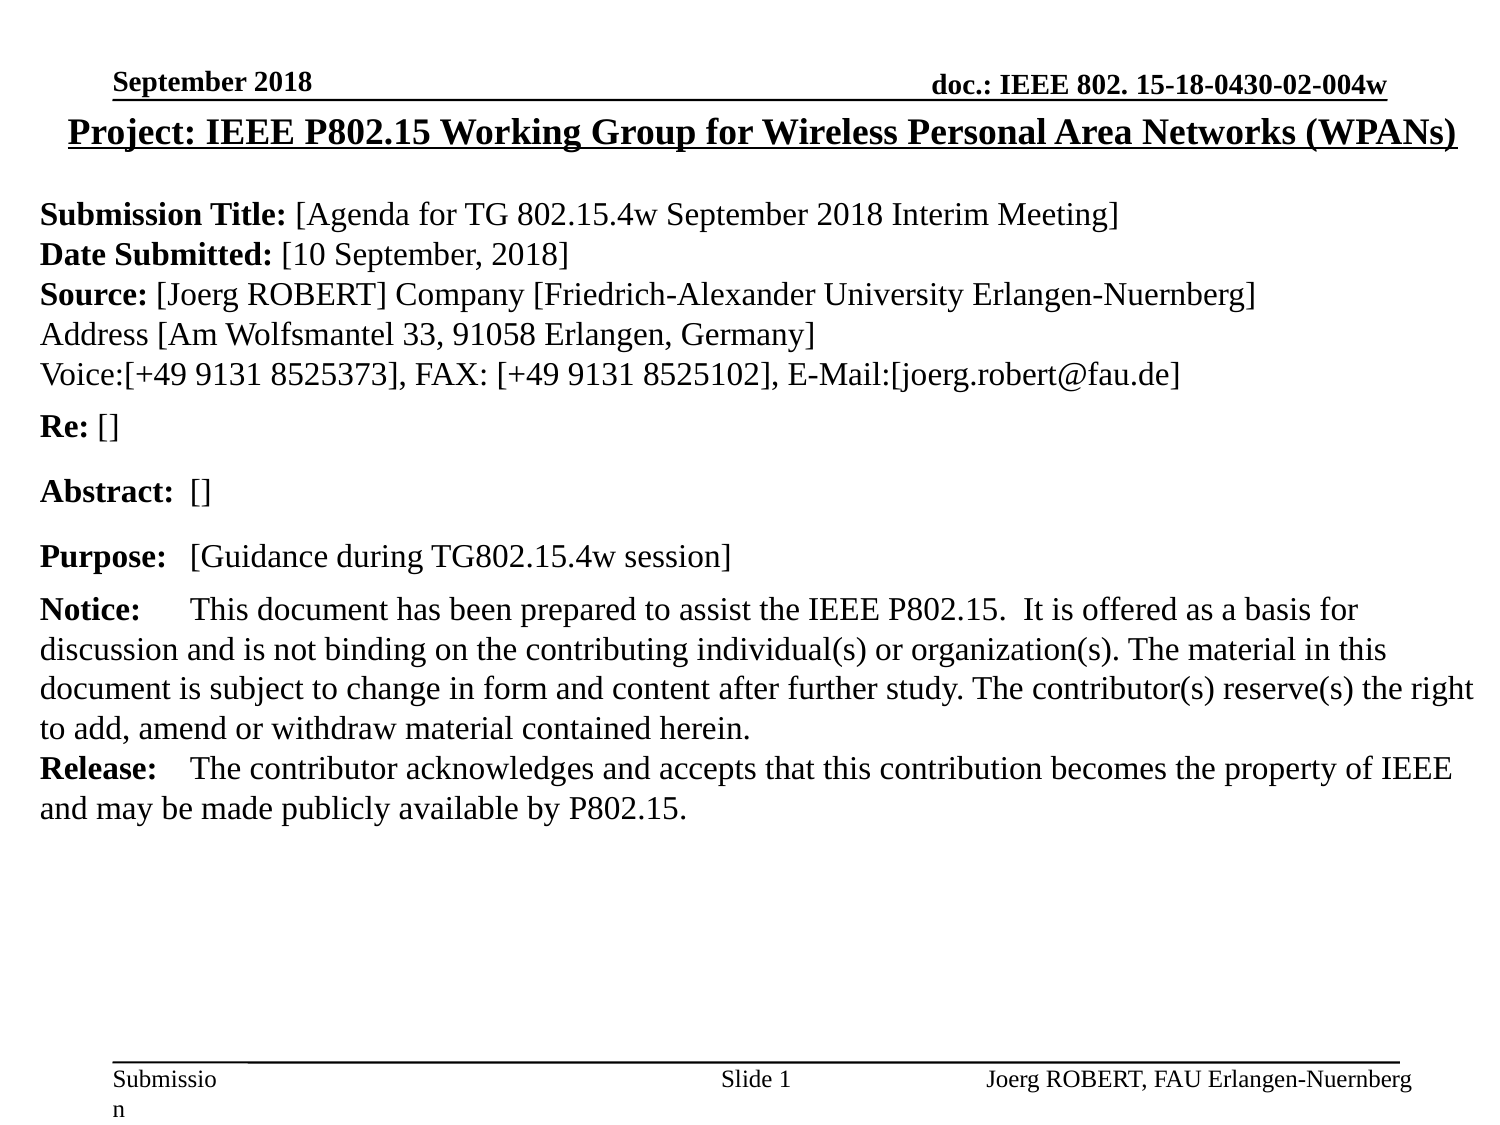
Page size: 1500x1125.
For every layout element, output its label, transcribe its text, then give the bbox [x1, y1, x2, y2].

footer Joerg ROBERT, FAU Erlangen-Nuernberg [900, 1062, 1413, 1093]
slide_number Slide 1 [712, 1062, 800, 1093]
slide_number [112, 62, 375, 98]
text_box Project: IEEE P802.15 Working Group for Wireless Personal Area Networks (WPANs) Submission Title: [Agenda for TG 802.15.4w September 2018 Interim Meeting] Date Submitted: [10 September, 2018] Source: [Joerg ROBERT] Company [Friedrich-Alexander University Erlangen-Nuernberg] Address [Am Wolfsmantel 33, 91058 Erlangen, Germany] Voice:[+49 9131 8525373], FAX: [+49 9131 8525102], E-Mail:[joerg.robert@fau.de] Re: [] Abstract: [] Purpose: [Guidance during TG802.15.4w session] Notice: This document has been prepared to assist the IEEE P802.15. It is offered as a basis for discussion and is not binding on the contributing individual(s) or organization(s). The material in this document is subject to change in form and content after further study. The contributor(s) reserve(s) the right to add, amend or withdraw material contained herein. Release: The contributor acknowledges and accepts that this contribution becomes the property of IEEE and may be made publicly available by P802.15. [24, 99, 1500, 834]
